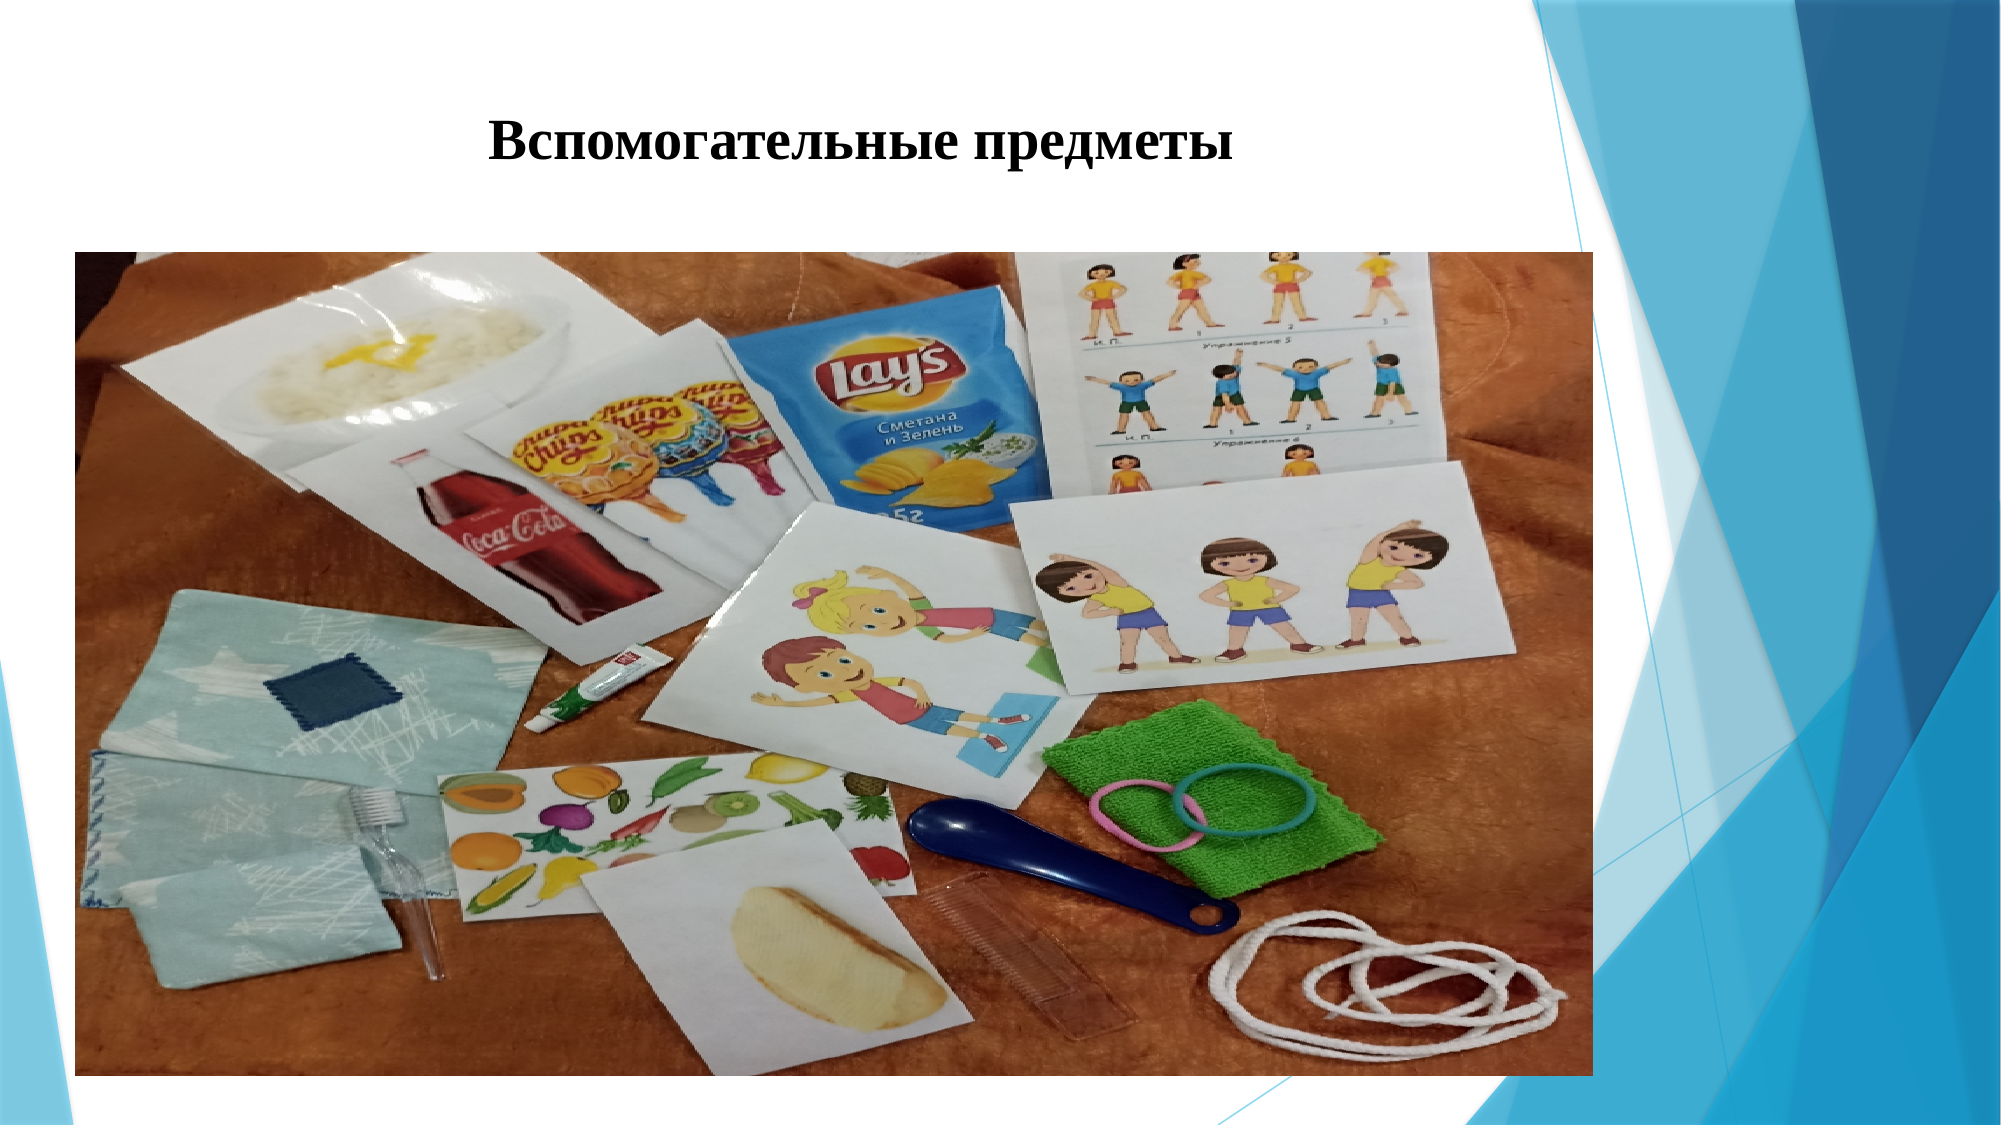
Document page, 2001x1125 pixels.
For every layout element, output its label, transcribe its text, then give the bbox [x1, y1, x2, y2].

picture [74, 252, 1593, 1077]
text_box Вспомогательные предметы [334, 94, 1262, 179]
